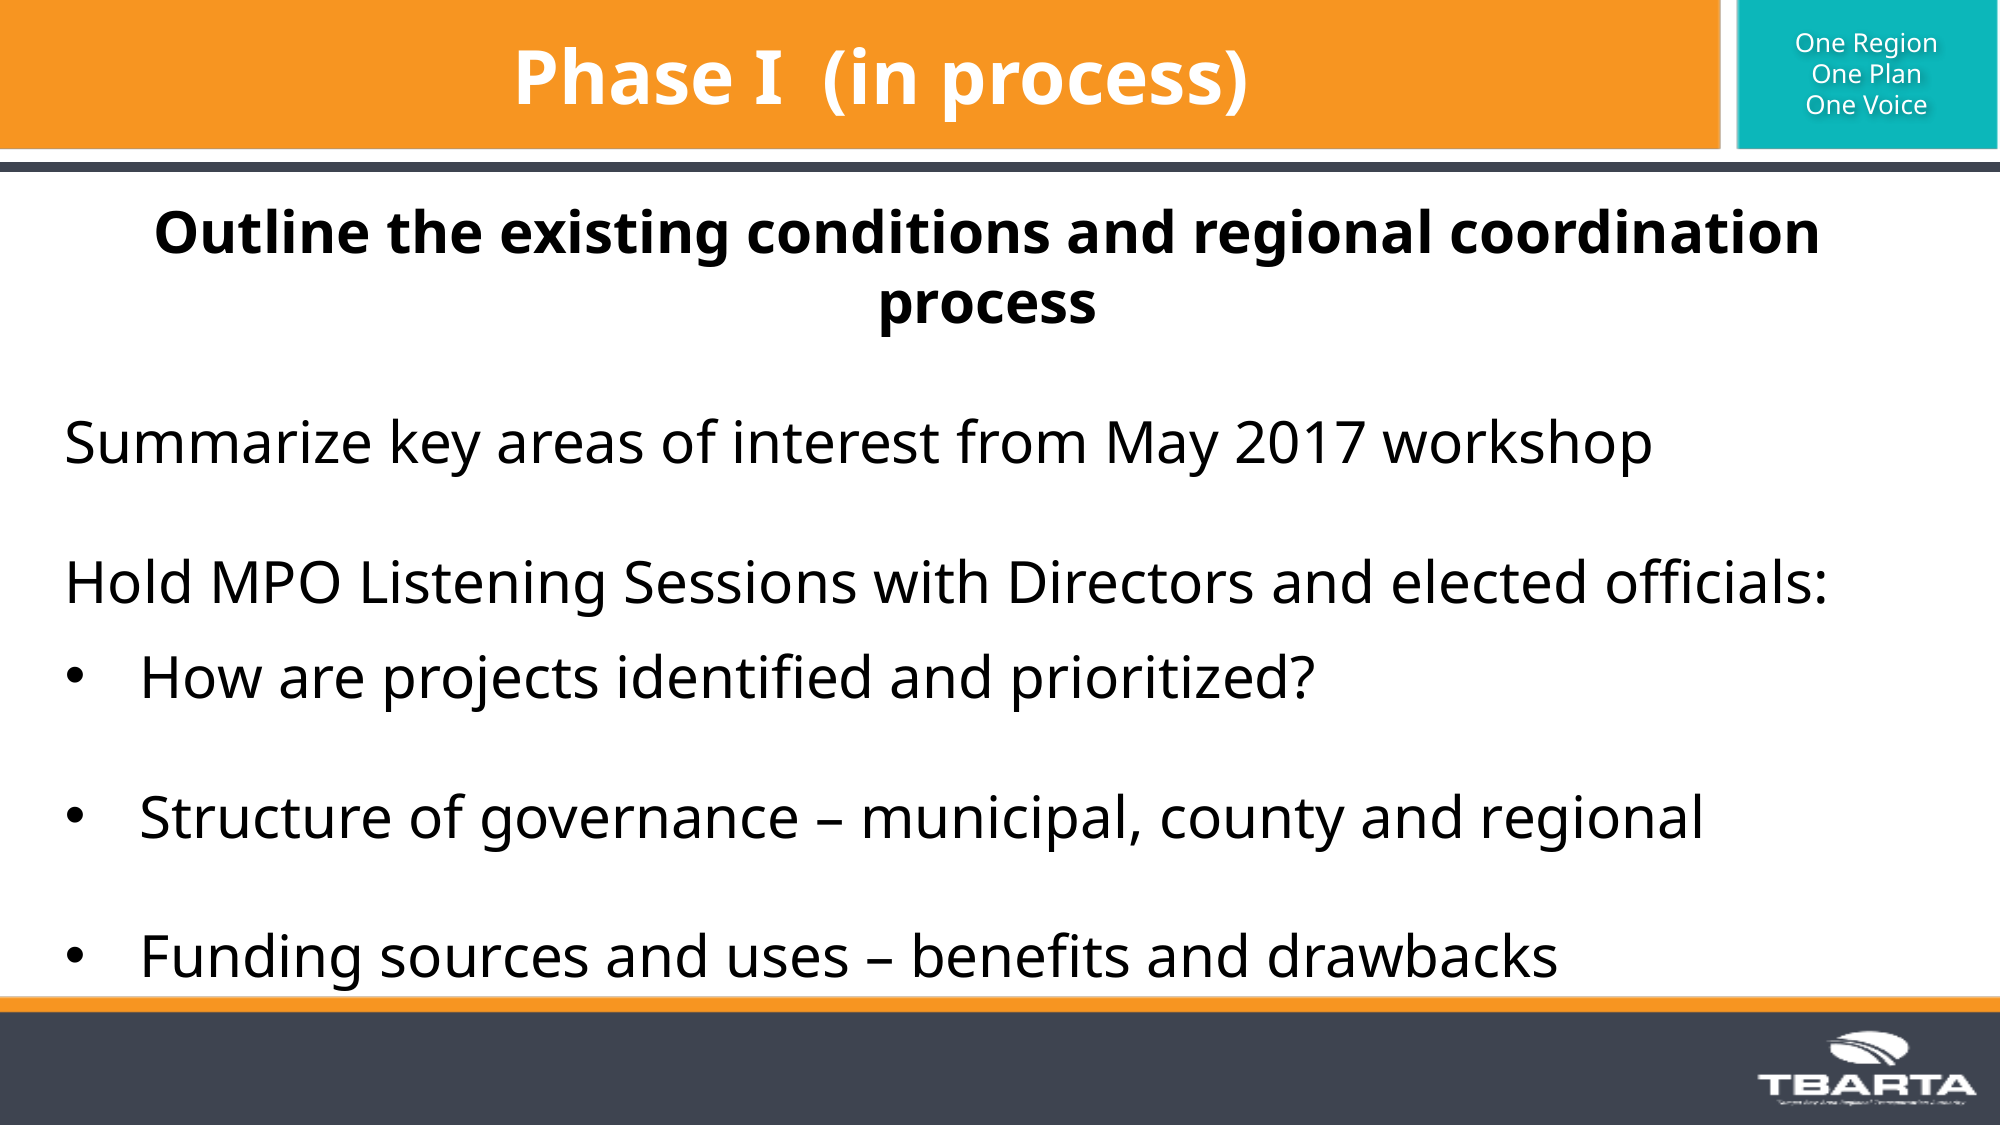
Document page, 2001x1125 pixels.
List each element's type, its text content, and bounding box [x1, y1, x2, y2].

picture [0, 0, 2000, 162]
text_box Outline the existing conditions and regional coordination process Summarize key areas of interest from May 2017 workshop Hold MPO Listening Sessions with Directors and elected officials: How are projects identified and prioritized? Structure of governance – municipal, county and regional Funding sources and uses – benefits and drawbacks [49, 187, 1925, 1067]
picture [0, 172, 2000, 1125]
title Phase I (in process) [5, 0, 1756, 150]
